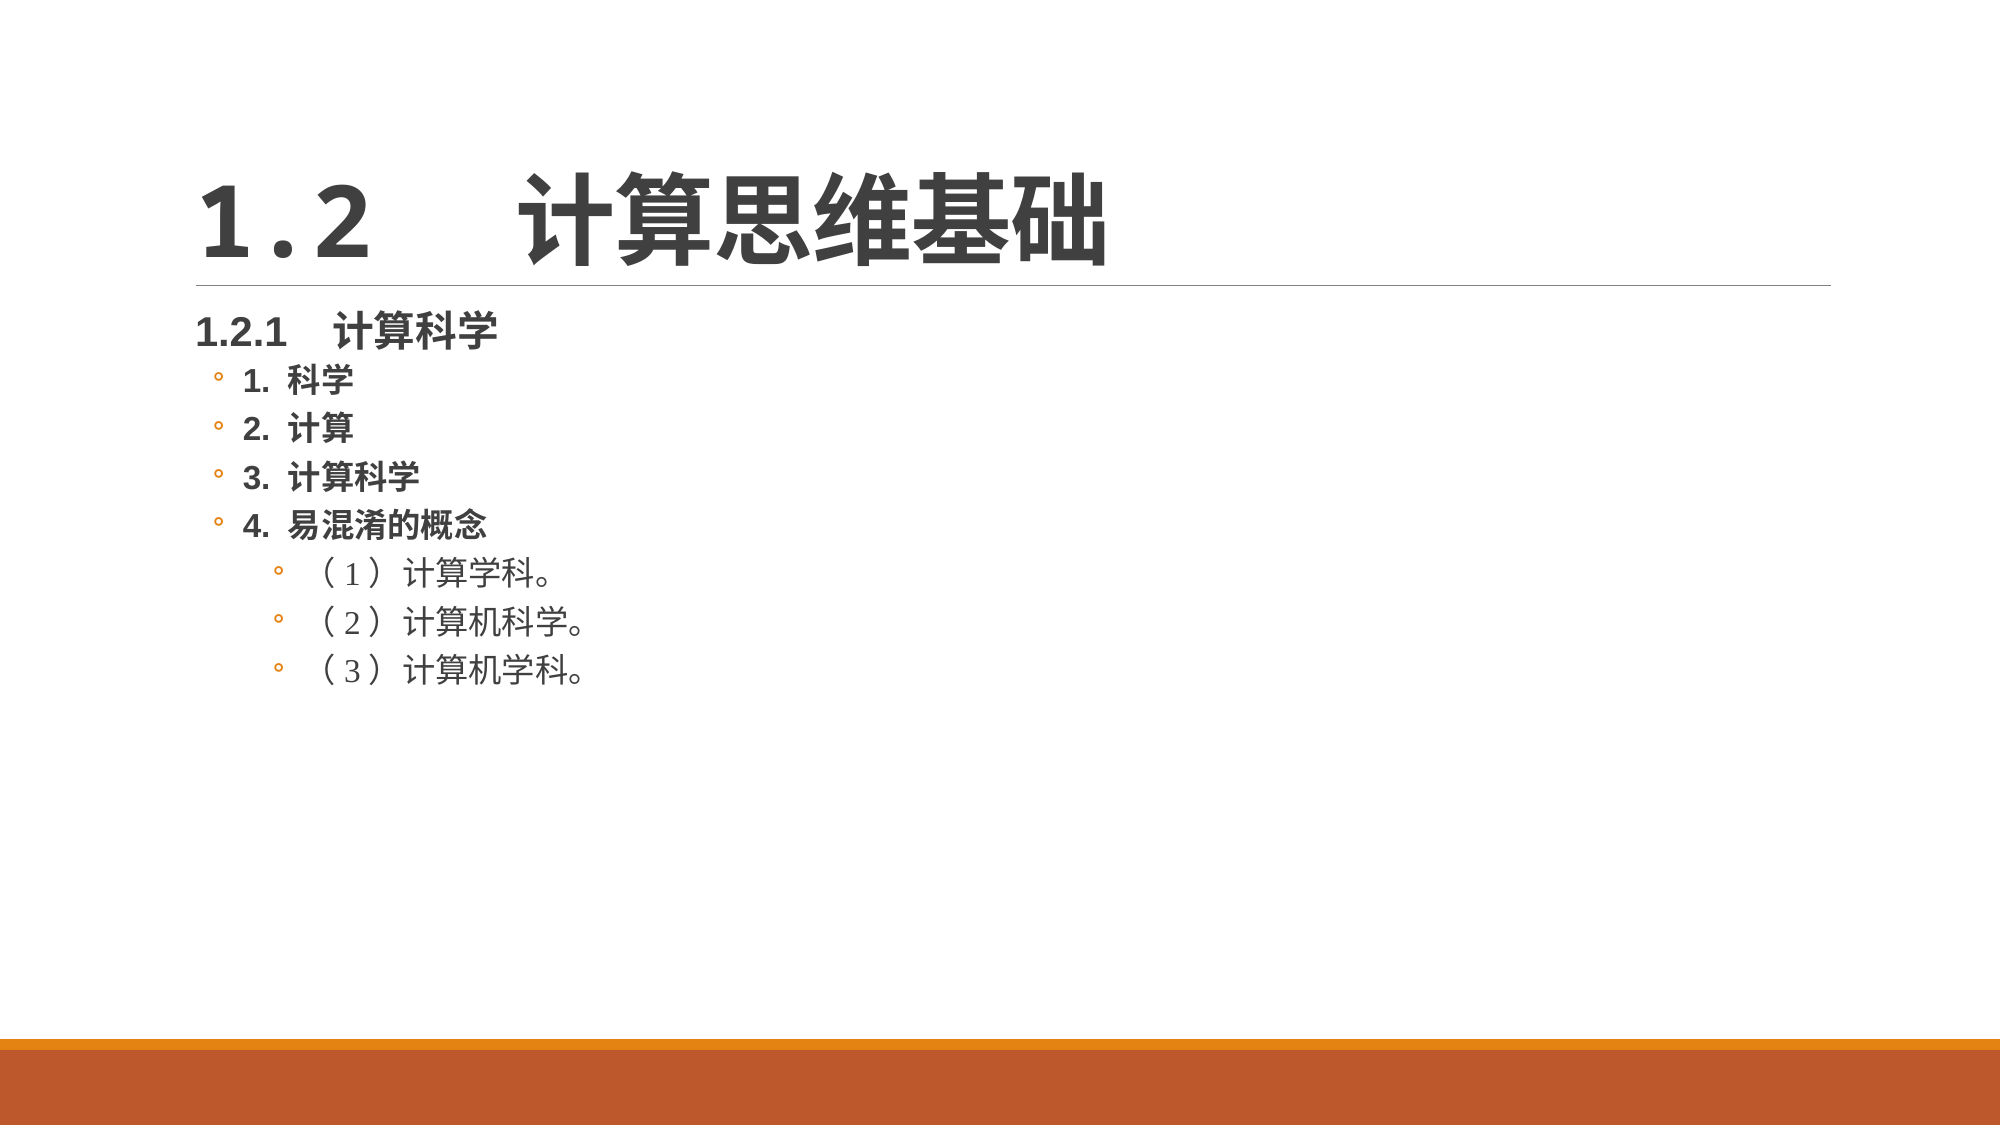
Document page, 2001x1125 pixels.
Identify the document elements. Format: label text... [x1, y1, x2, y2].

list 1.2.1 计算科学 1. 科学 2. 计算 3. 计算科学 4. 易混淆的概念 （1）计算学科。 （2）计算机科学。 （3）计算机学科。 [180, 302, 1830, 963]
title 1.2 计算思维基础 [180, 47, 1830, 285]
